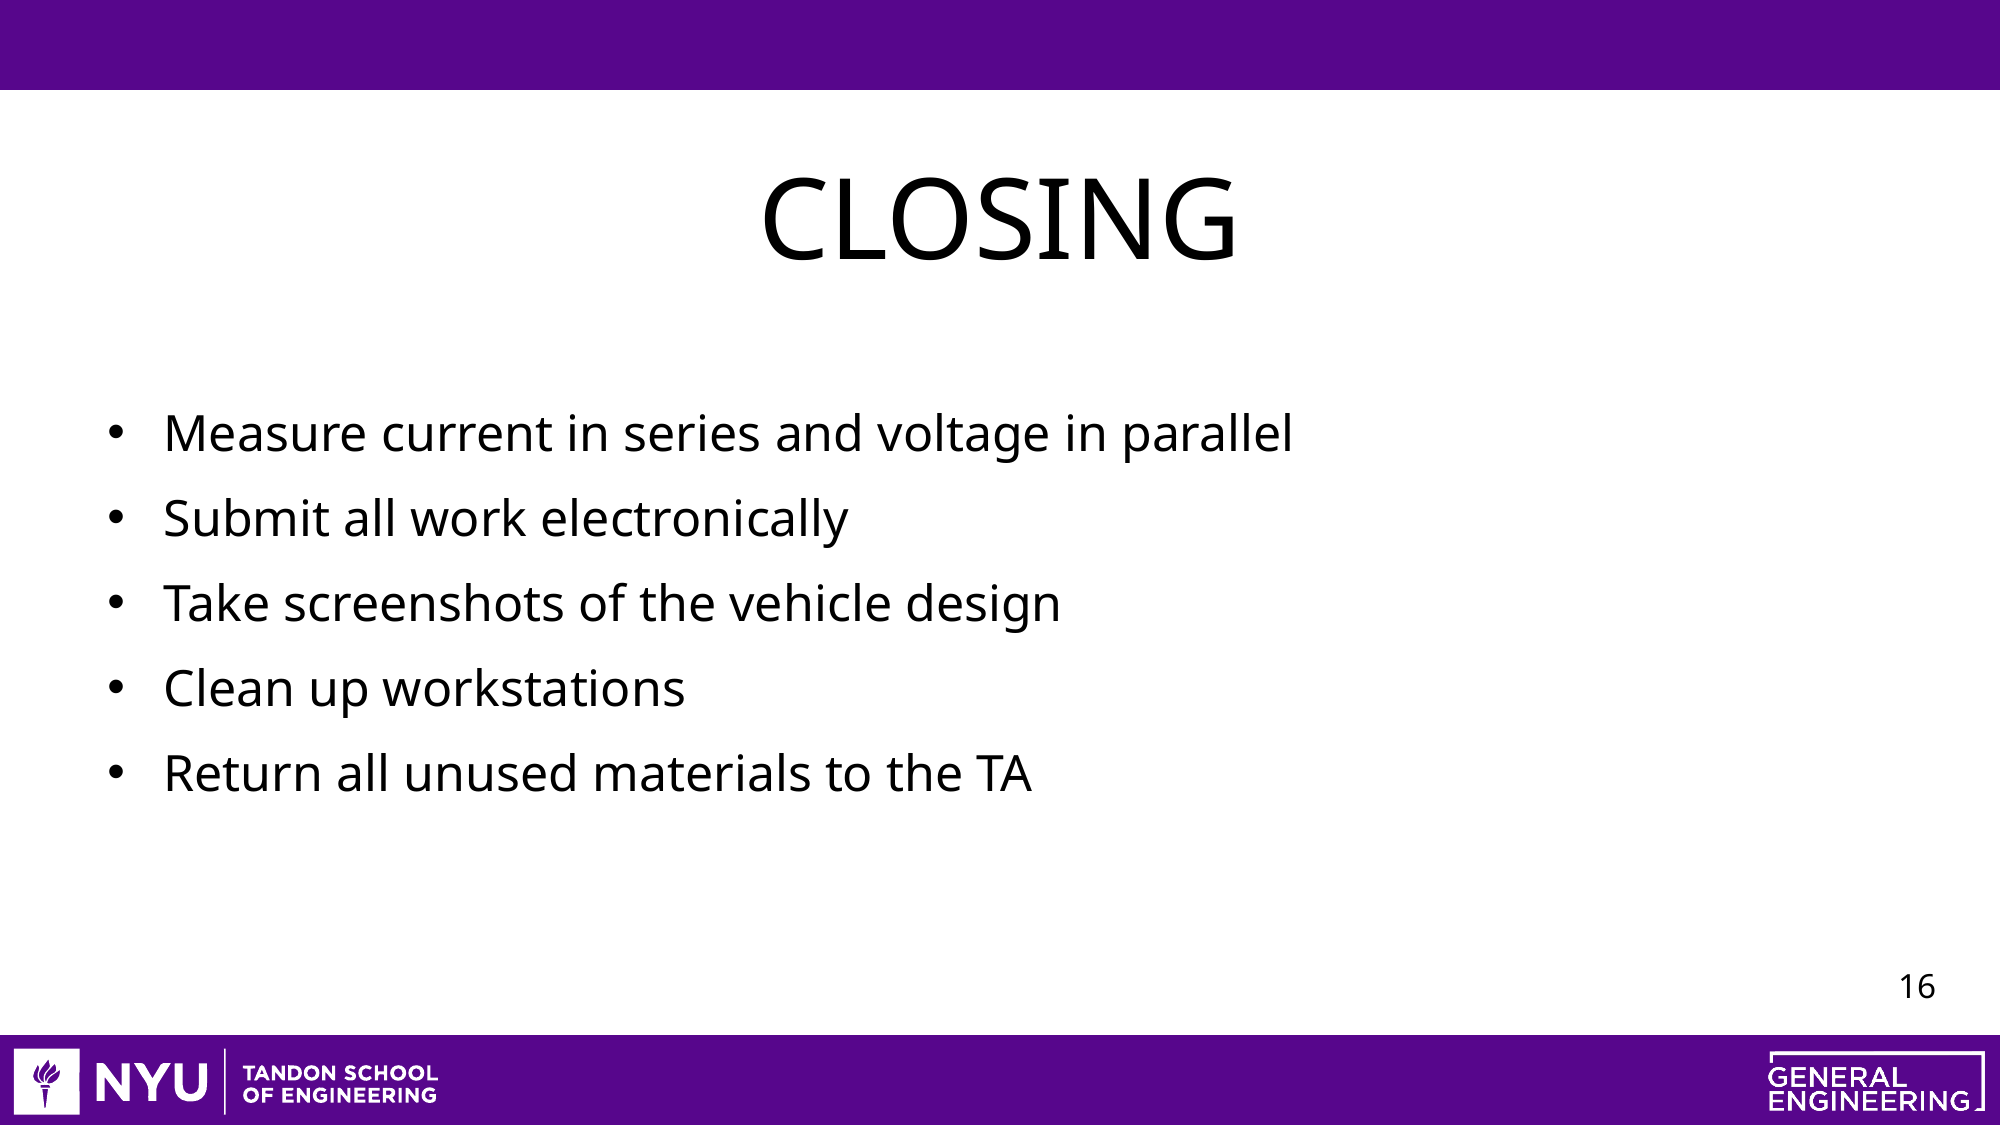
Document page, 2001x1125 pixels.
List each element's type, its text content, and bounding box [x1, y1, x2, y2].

text_box 16 [1802, 958, 1951, 1013]
text_box Measure current in series and voltage in parallel Submit all work electronically Take screenshots of the vehicle design Clean up workstations Return all unused materials to the TA [92, 234, 1908, 948]
text_box [0, 1034, 2000, 1125]
picture [13, 1048, 438, 1115]
picture [1768, 1051, 1985, 1111]
title CLOSING [92, 132, 1908, 234]
text_box [0, 0, 2000, 91]
